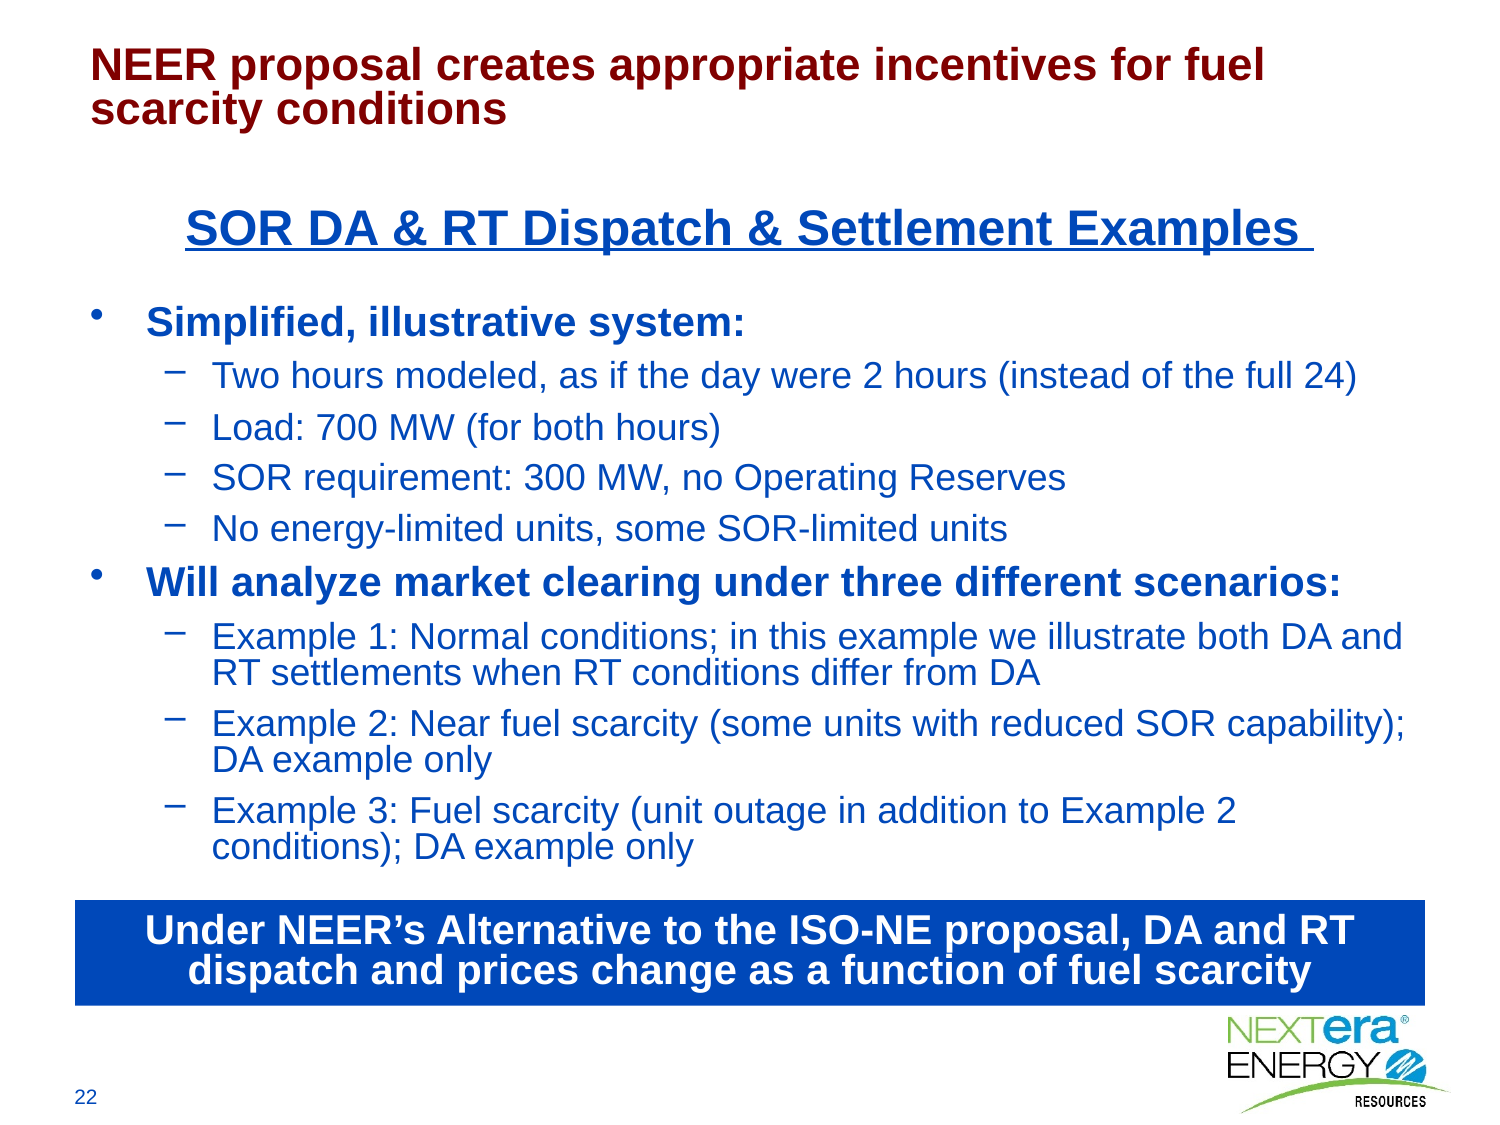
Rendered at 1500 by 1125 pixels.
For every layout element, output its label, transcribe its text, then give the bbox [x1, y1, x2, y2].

list Under NEER’s Alternative to the ISO-NE proposal, DA and RT dispatch and prices change as a function of fuel scarcity [75, 900, 1425, 1006]
list NEER proposal creates appropriate incentives for fuel scarcity conditions [75, 37, 1425, 150]
list Simplified, illustrative system: Two hours modeled, as if the day were 2 hours (instead of the full 24) Load: 700 MW (for both hours) SOR requirement: 300 MW, no Operating Reserves No energy-limited units, some SOR-limited units Will analyze market clearing under three different scenarios: Example 1: Normal conditions; in this example we illustrate both DA and RT settlements when RT conditions differ from DA Example 2: Near fuel scarcity (some units with reduced SOR capability); DA example only Example 3: Fuel scarcity (unit outage in addition to Example 2 conditions); DA example only [74, 296, 1437, 900]
picture [1228, 1015, 1451, 1114]
title SOR DA & RT Dispatch & Settlement Examples [75, 150, 1425, 263]
